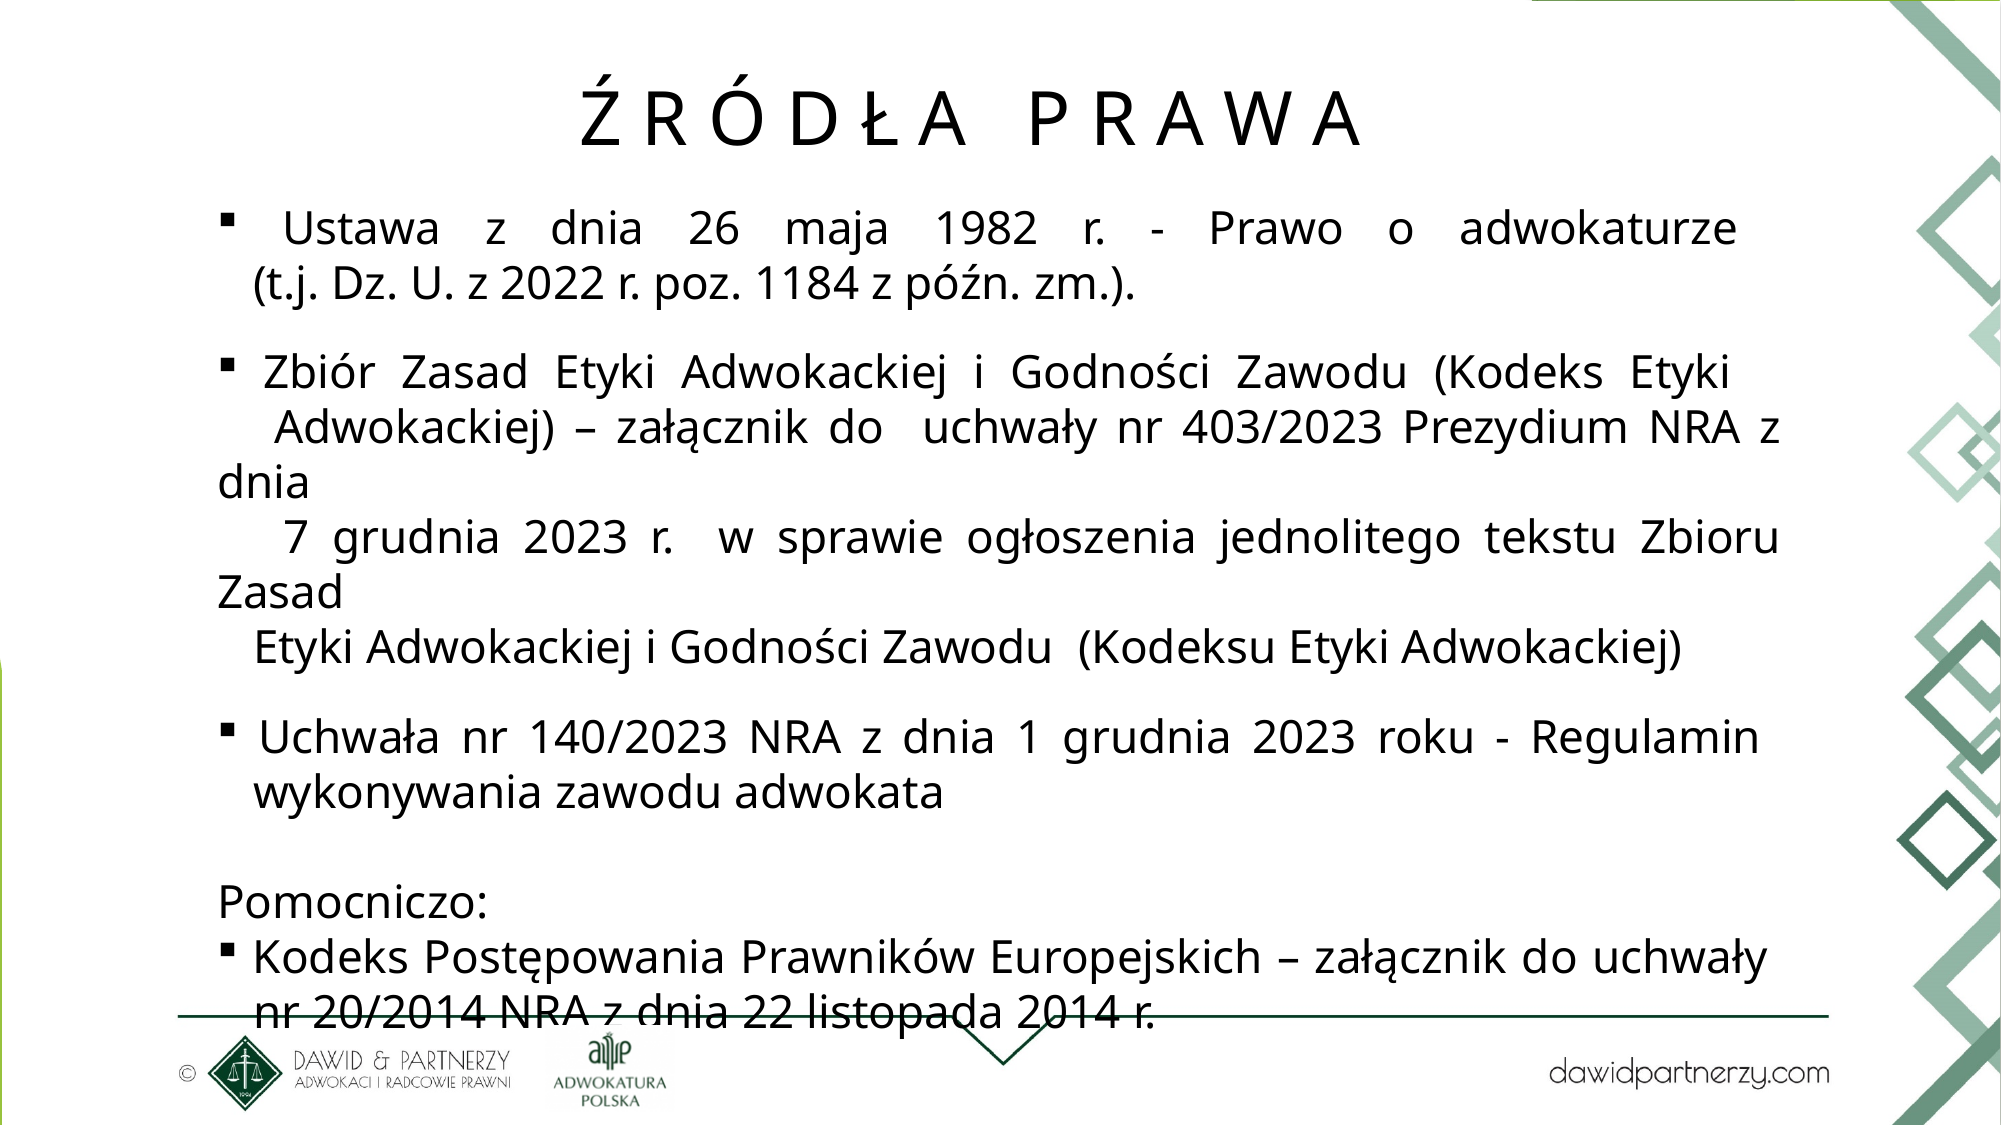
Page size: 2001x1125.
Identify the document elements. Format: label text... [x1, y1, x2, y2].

text_box Ź R Ó D Ł A P R A W A [411, 63, 1588, 169]
text_box Ustawa z dnia 26 maja 1982 r. - Prawo o adwokaturze (t.j. Dz. U. z 2022 r. poz. 1184 z późn. zm.). Zbiór Zasad Etyki Adwokackiej i Godności Zawodu (Kodeks Etyki Adwokackiej) – załącznik do uchwały nr 403/2023 Prezydium NRA z dnia 7 grudnia 2023 r. w sprawie ogłoszenia jednolitego tekstu Zbioru Zasad Etyki Adwokackiej i Godności Zawodu (Kodeksu Etyki Adwokackiej) Uchwała nr 140/2023 NRA z dnia 1 grudnia 2023 roku - Regulamin wykonywania zawodu adwokata Pomocniczo: Kodeks Postępowania Prawników Europejskich – załącznik do uchwały nr 20/2014 NRA z dnia 22 listopada 2014 r. [202, 190, 1798, 1046]
picture [2, 1, 2001, 1125]
